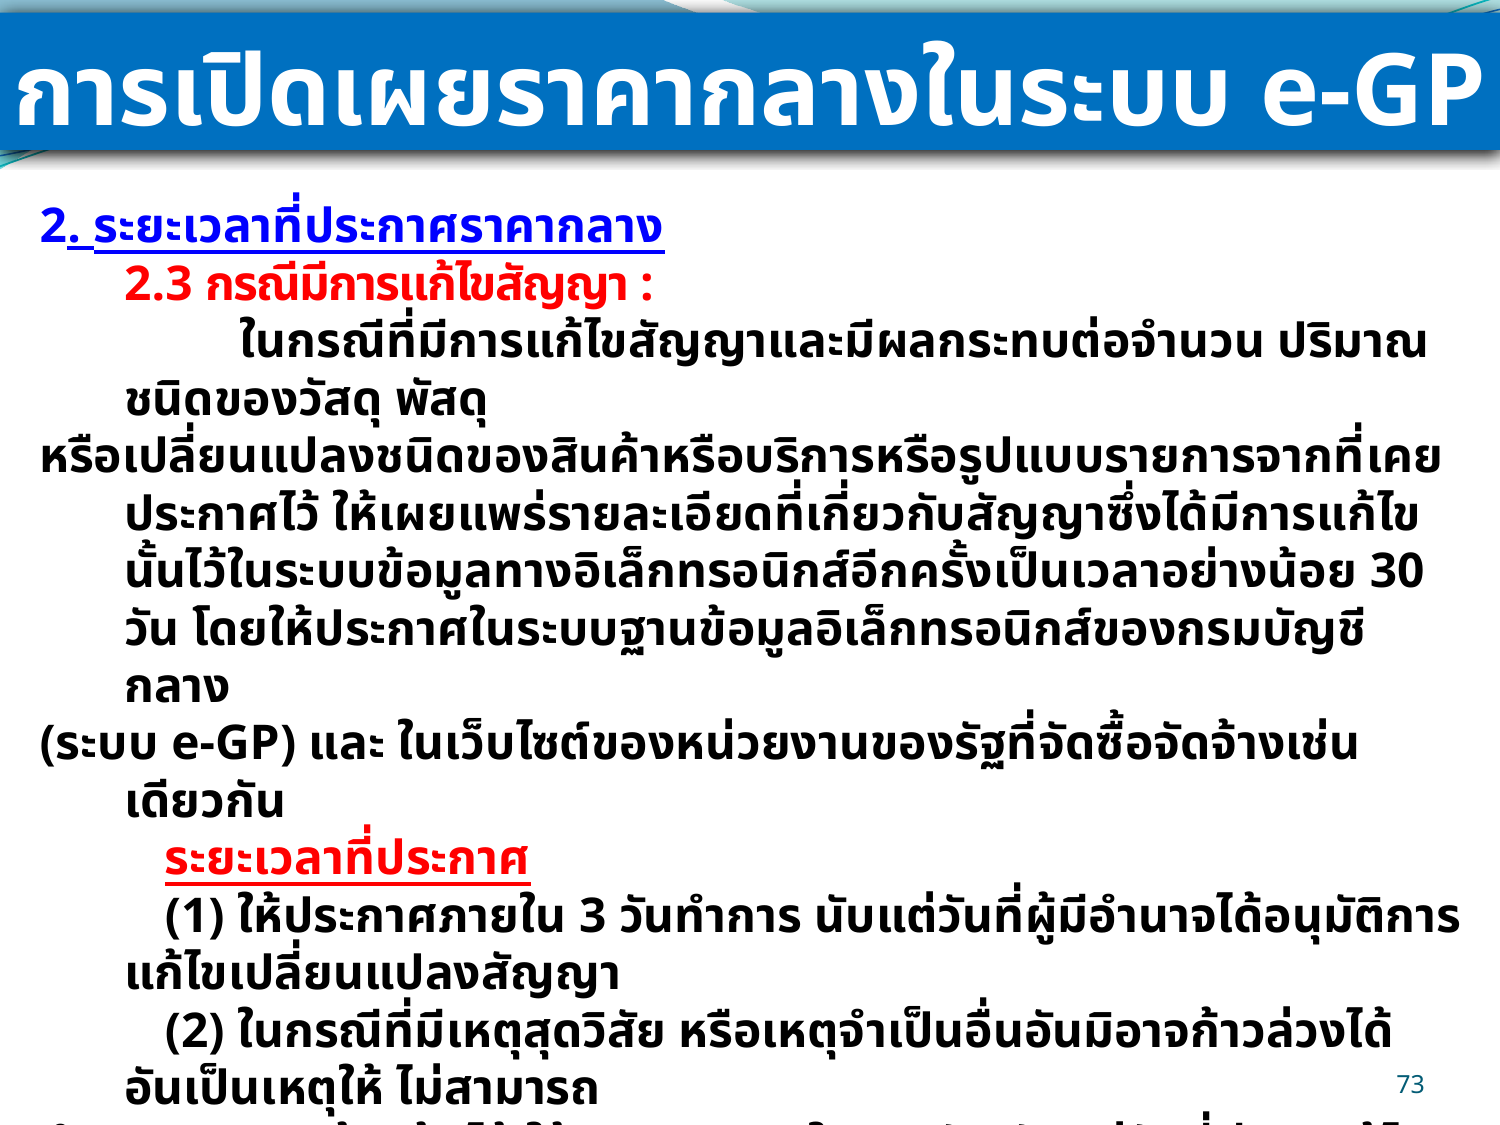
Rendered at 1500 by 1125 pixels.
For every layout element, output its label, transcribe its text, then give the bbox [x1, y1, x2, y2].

title การเปิดเผยราคากลางในระบบ e-GP [0, 12, 1500, 150]
text_box 2. ระยะเวลาที่ประกาศราคากลาง 2.3 กรณีมีการแก้ไขสัญญา : ในกรณีที่มีการแก้ไขสัญญาและมีผลกระทบต่อจำนวน ปริมาณ ชนิดของวัสดุ พัสดุ หรือเปลี่ยนแปลงชนิดของสินค้าหรือบริการหรือรูปแบบรายการจากที่เคยประกาศไว้ ให้เผยแพร่รายละเอียดที่เกี่ยวกับสัญญาซึ่งได้มีการแก้ไขนั้นไว้ในระบบข้อมูลทางอิเล็กทรอนิกส์อีกครั้งเป็นเวลาอย่างน้อย 30 วัน โดยให้ประกาศในระบบฐานข้อมูลอิเล็กทรอนิกส์ของกรมบัญชีกลาง (ระบบ e-GP) และ ในเว็บไซต์ของหน่วยงานของรัฐที่จัดซื้อจัดจ้างเช่นเดียวกัน ระยะเวลาที่ประกาศ (1) ให้ประกาศภายใน 3 วันทำการ นับแต่วันที่ผู้มีอำนาจได้อนุมัติการแก้ไขเปลี่ยนแปลงสัญญา (2) ในกรณีที่มีเหตุสุดวิสัย หรือเหตุจำเป็นอื่นอันมิอาจก้าวล่วงได้ อันเป็นเหตุให้ ไม่สามารถ ดำเนินการตามข้างต้นได้ ให้ประกาศภายใน 30 วัน นับแต่วันที่มีการแก้ไขเปลี่ยนแปลงสัญญา ระยะเวลาปลดประกาศ ให้ประกาศเป็นเวลาไม่น้อยกว่า 30 วัน ดังนั้น จึงปลดประกาศเมื่อได้ประกาศครบ 30 วันแล้ว [24, 187, 1478, 1125]
